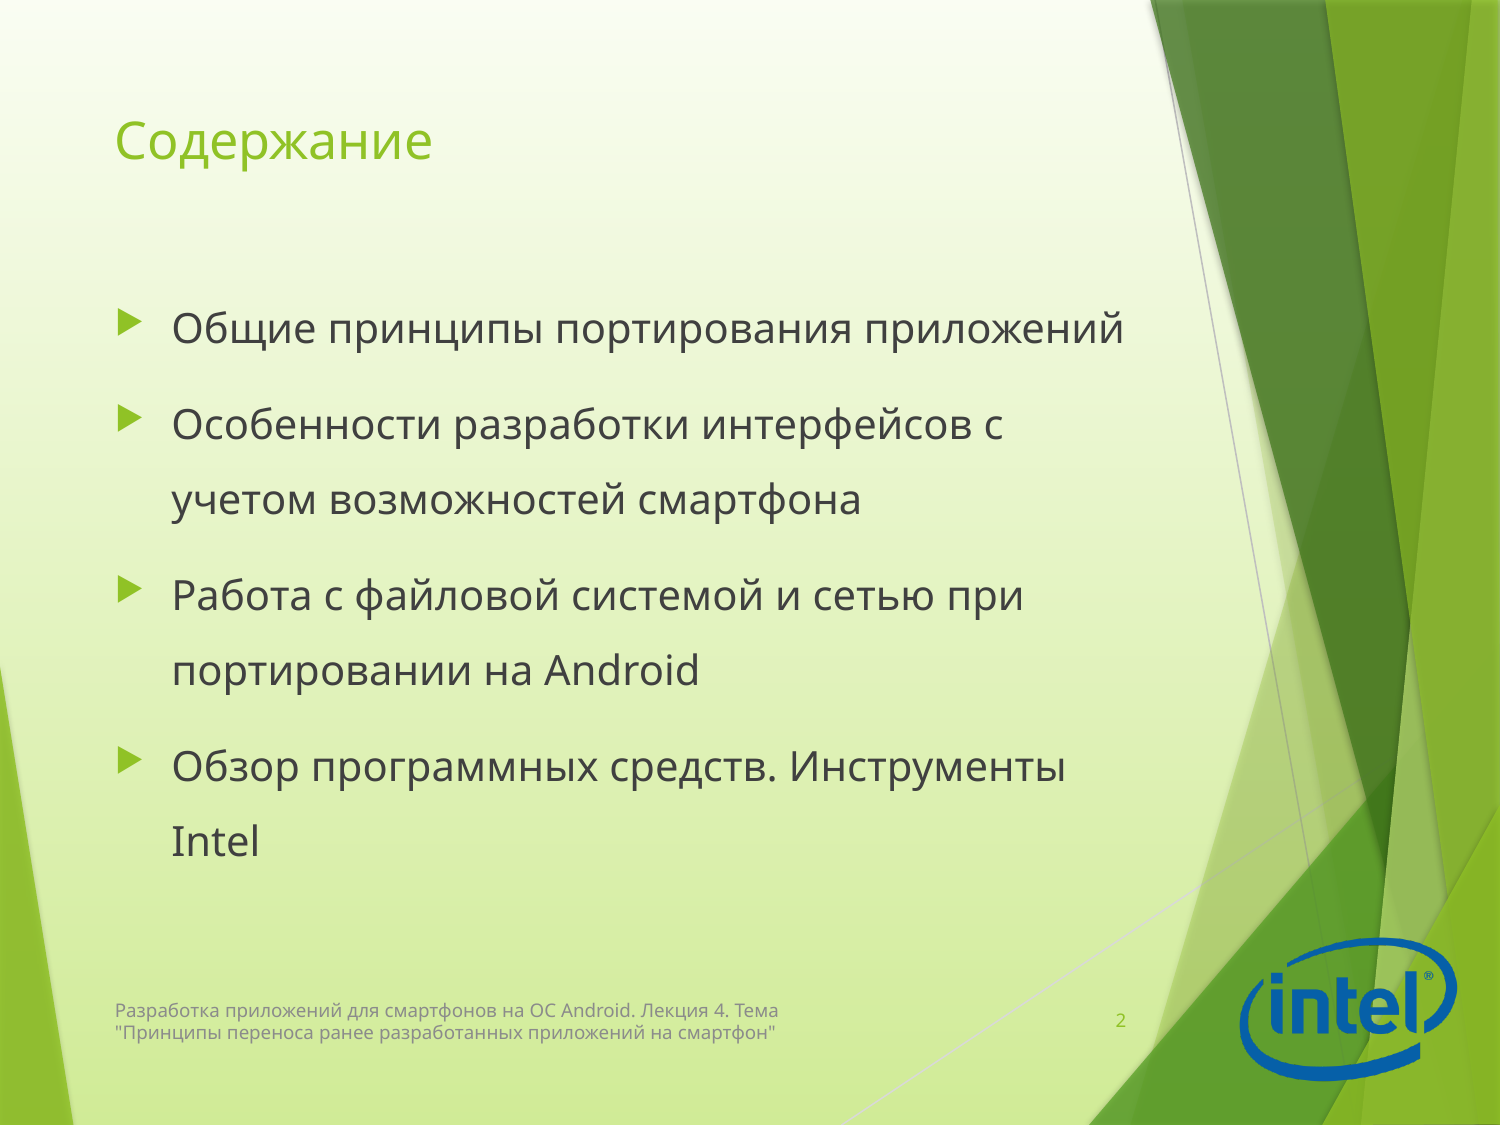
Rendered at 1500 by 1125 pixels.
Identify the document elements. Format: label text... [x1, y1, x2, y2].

title Содержание [99, 99, 1142, 211]
list Общие принципы портирования приложений Особенности разработки интерфейсов с учетом возможностей смартфона Работа с файловой системой и сетью при портировании на Android Обзор программных средств. Инструменты Intel [99, 246, 1142, 992]
slide_number 2 [1057, 991, 1142, 1051]
picture [1195, 893, 1500, 1125]
footer Разработка приложений для смартфонов на ОС Android. Лекция 4. Тема "Принципы переноса ранее разработанных приложений на смартфон" [99, 991, 859, 1051]
